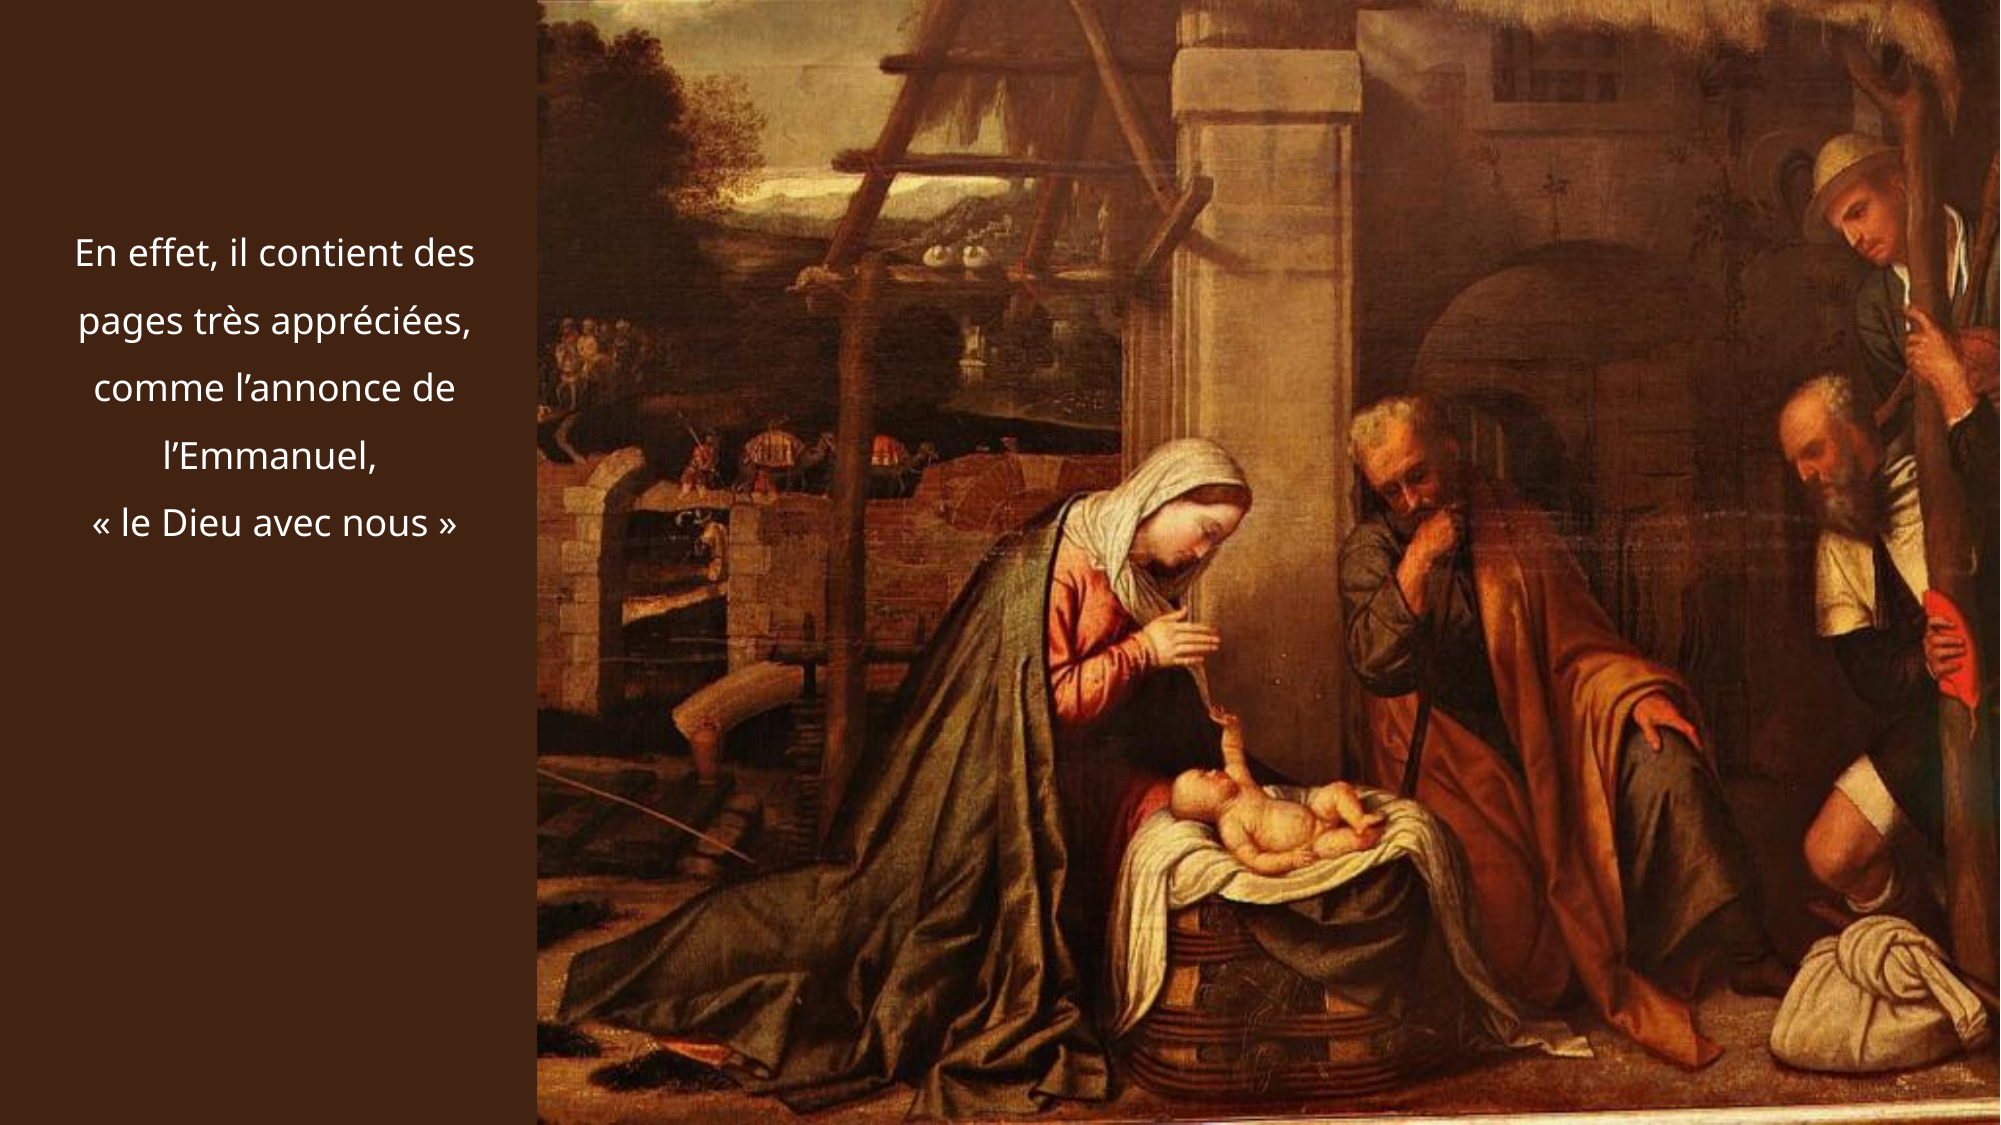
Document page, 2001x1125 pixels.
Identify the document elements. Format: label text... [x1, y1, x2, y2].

picture [537, 0, 2000, 1125]
text_box En effet, il contient des pages très appréciées, comme l’annonce de l’Emmanuel, « le Dieu avec nous » [51, 149, 499, 552]
